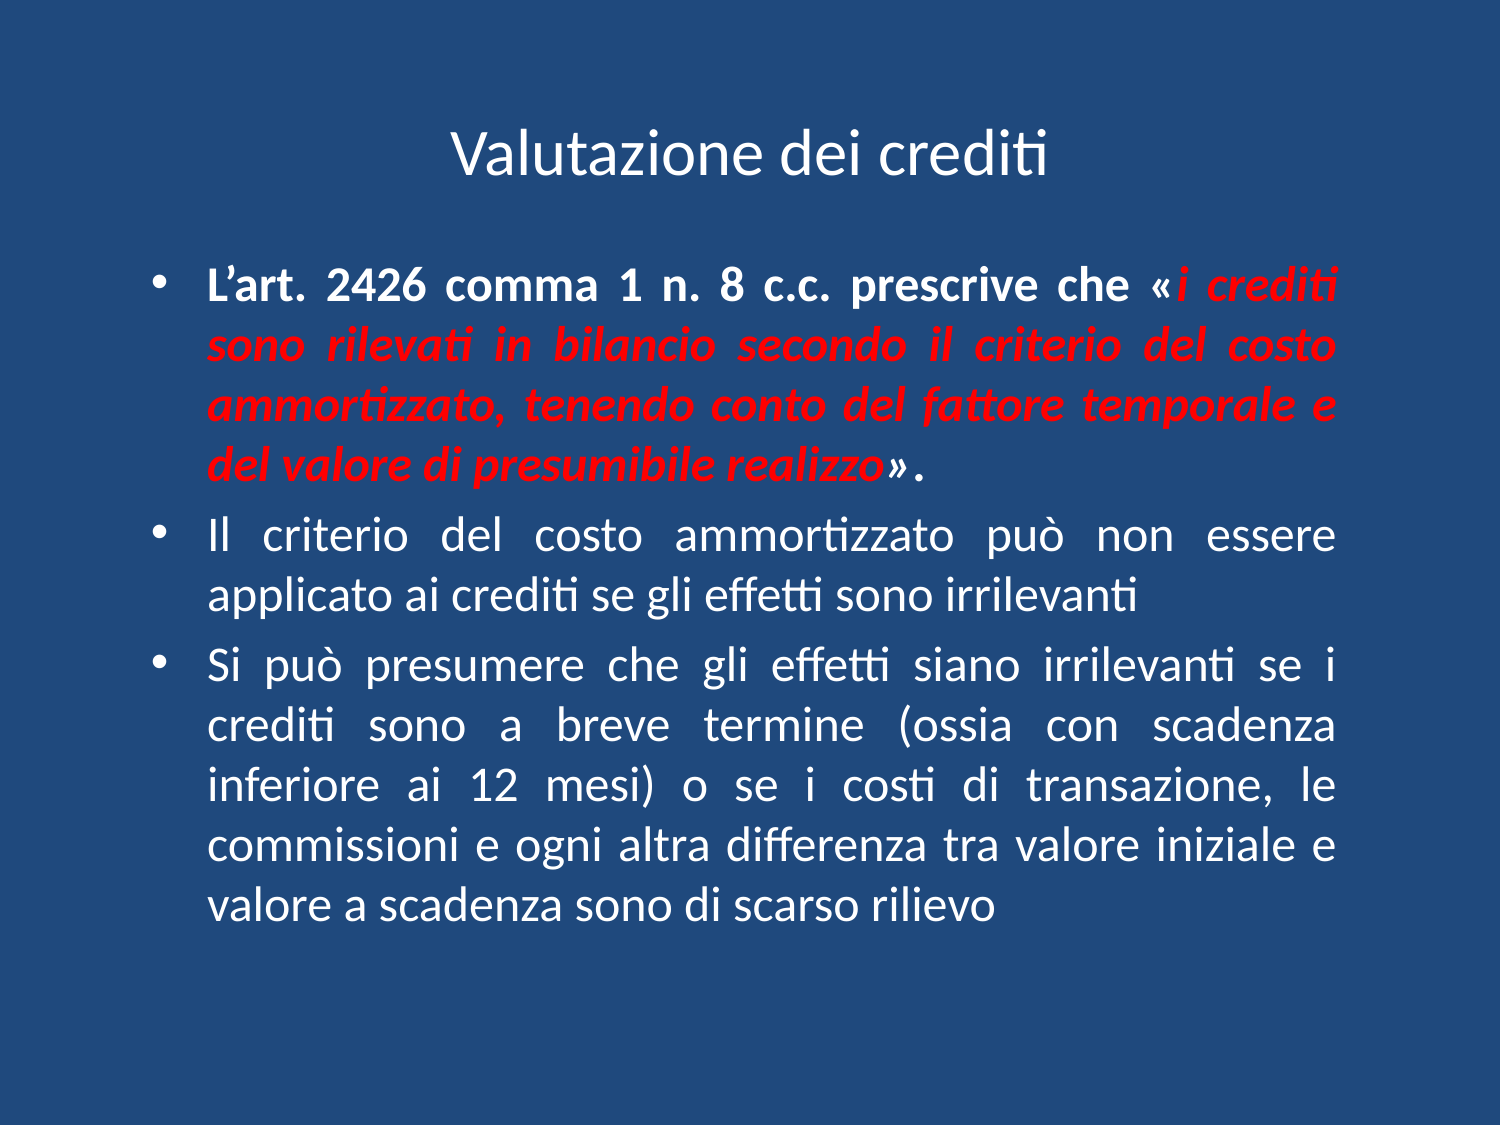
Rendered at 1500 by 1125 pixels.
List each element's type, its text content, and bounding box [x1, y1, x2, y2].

title Valutazione dei crediti [112, 78, 1388, 220]
subtitle L’art. 2426 comma 1 n. 8 c.c. prescrive che «i crediti sono rilevati in bilancio secondo il criterio del costo ammortizzato, tenendo conto del fattore temporale e del valore di presumibile realizzo». Il criterio del costo ammortizzato può non essere applicato ai crediti se gli effetti sono irrilevanti Si può presumere che gli effetti siano irrilevanti se i crediti sono a breve termine (ossia con scadenza inferiore ai 12 mesi) o se i costi di transazione, le commissioni e ogni altra differenza tra valore iniziale e valore a scadenza sono di scarso rilievo [135, 243, 1353, 1059]
